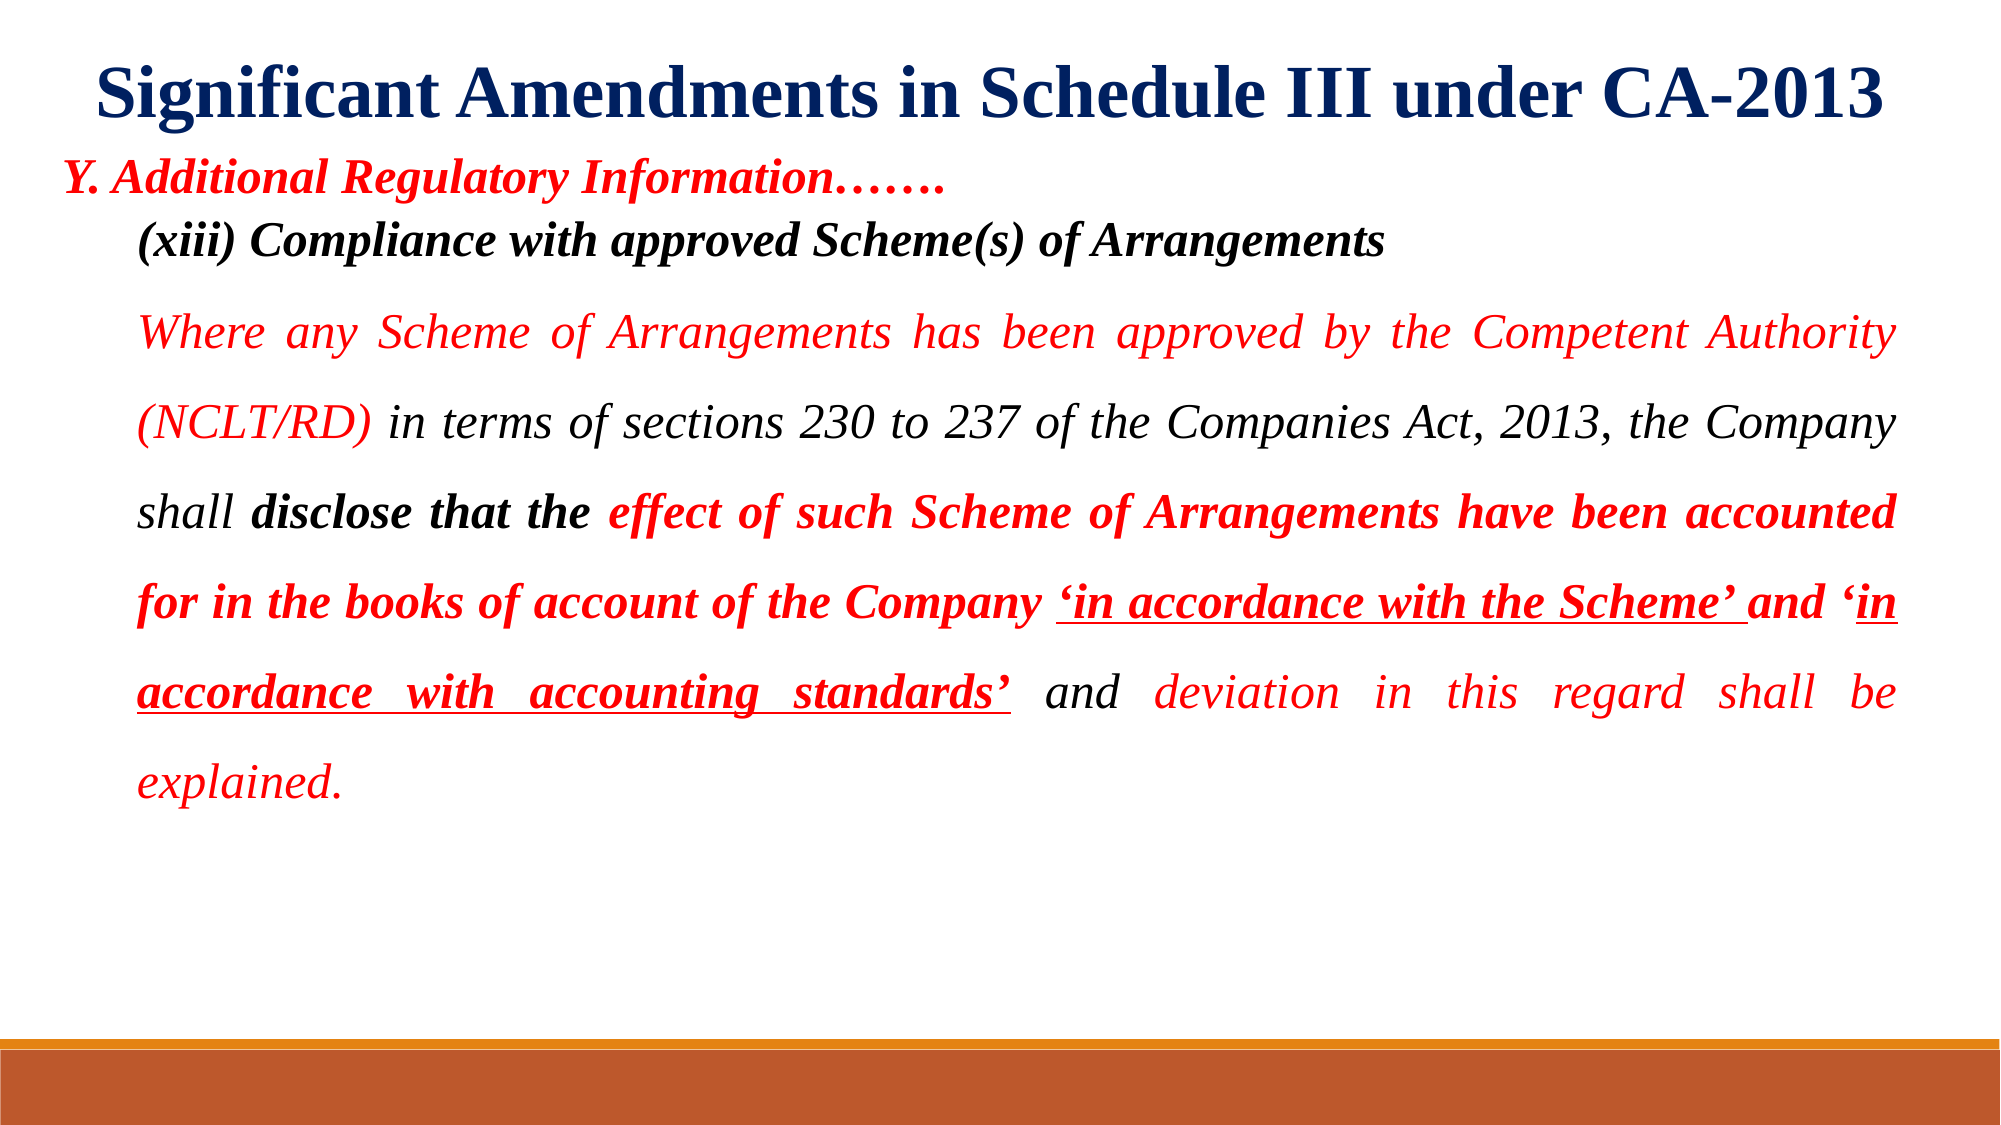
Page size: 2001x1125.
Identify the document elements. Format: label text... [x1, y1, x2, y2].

text_box Significant Amendments in Schedule III under CA-2013 [35, 34, 1946, 140]
text_box Y. Additional Regulatory Information……. (xiii) Compliance with approved Scheme(s) of Arrangements Where any Scheme of Arrangements has been approved by the Competent Authority (NCLT/RD) in terms of sections 230 to 237 of the Companies Act, 2013, the Company shall disclose that the effect of such Scheme of Arrangements have been accounted for in the books of account of the Company ‘in accordance with the Scheme’ and ‘in accordance with accounting standards’ and deviation in this regard shall be explained. [47, 135, 1913, 879]
